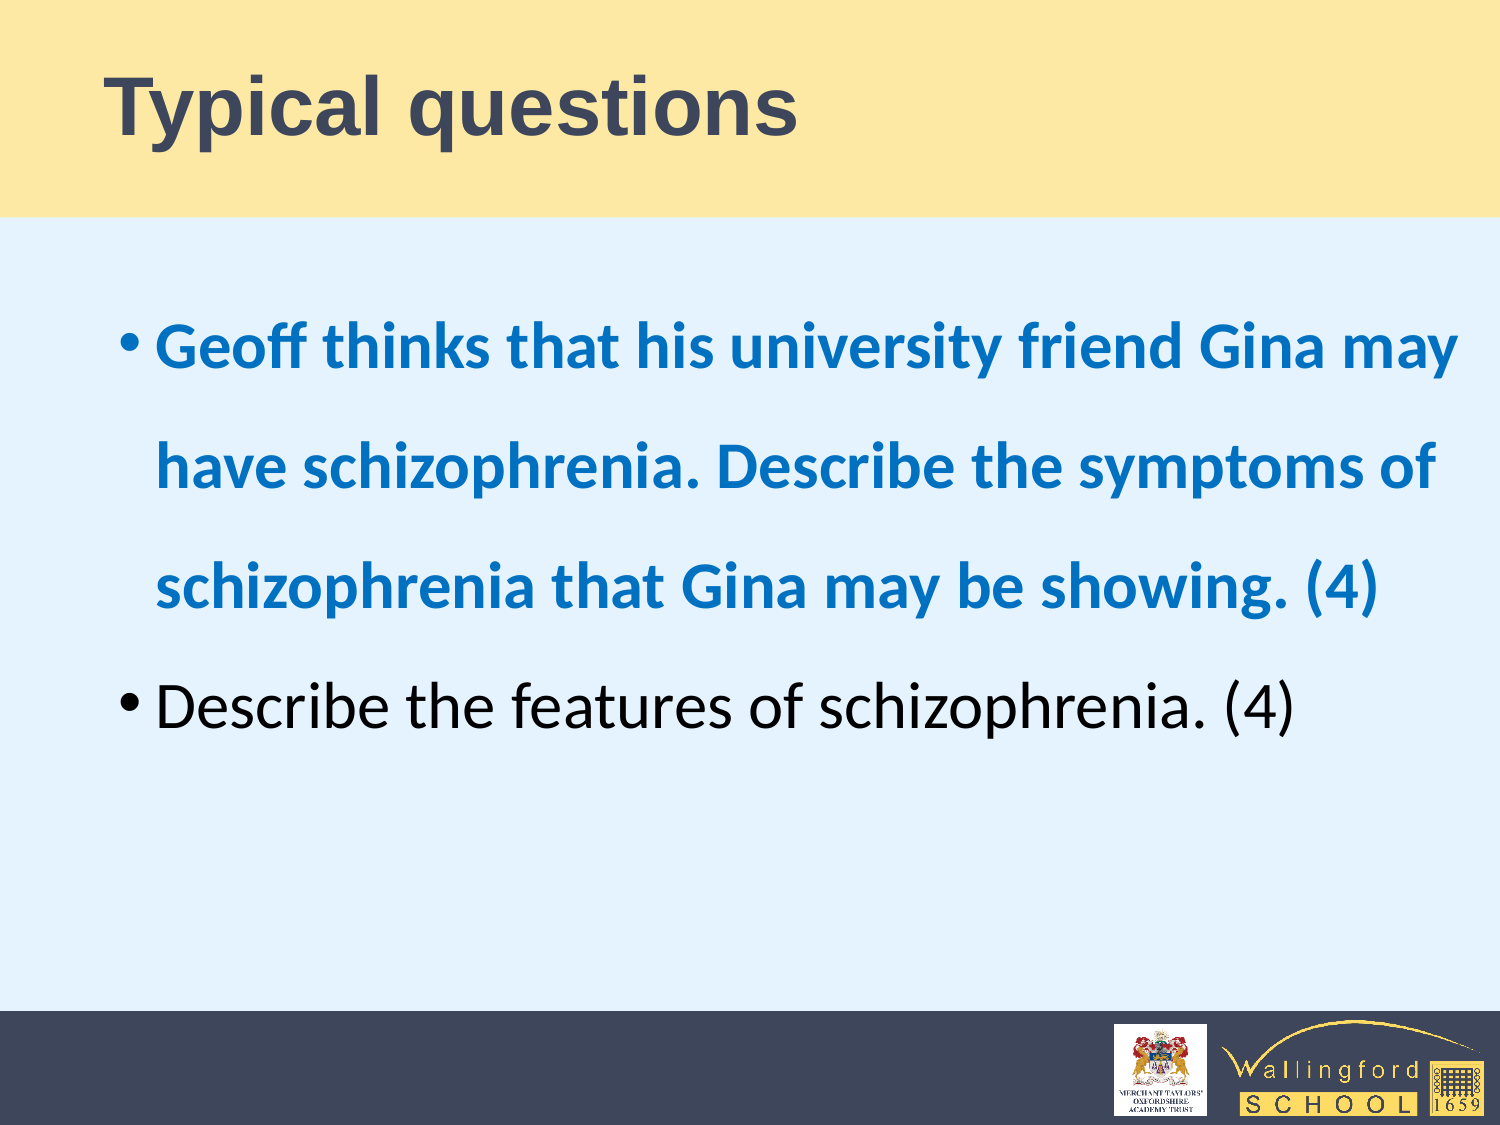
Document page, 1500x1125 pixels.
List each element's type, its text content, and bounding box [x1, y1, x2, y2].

picture [1220, 1020, 1484, 1116]
title Typical questions [0, 0, 1500, 218]
list Geoff thinks that his university friend Gina may have schizophrenia. Describe the symptoms of schizophrenia that Gina may be showing. (4) Describe the features of schizophrenia. (4) [103, 254, 1500, 968]
picture [1114, 1024, 1207, 1116]
